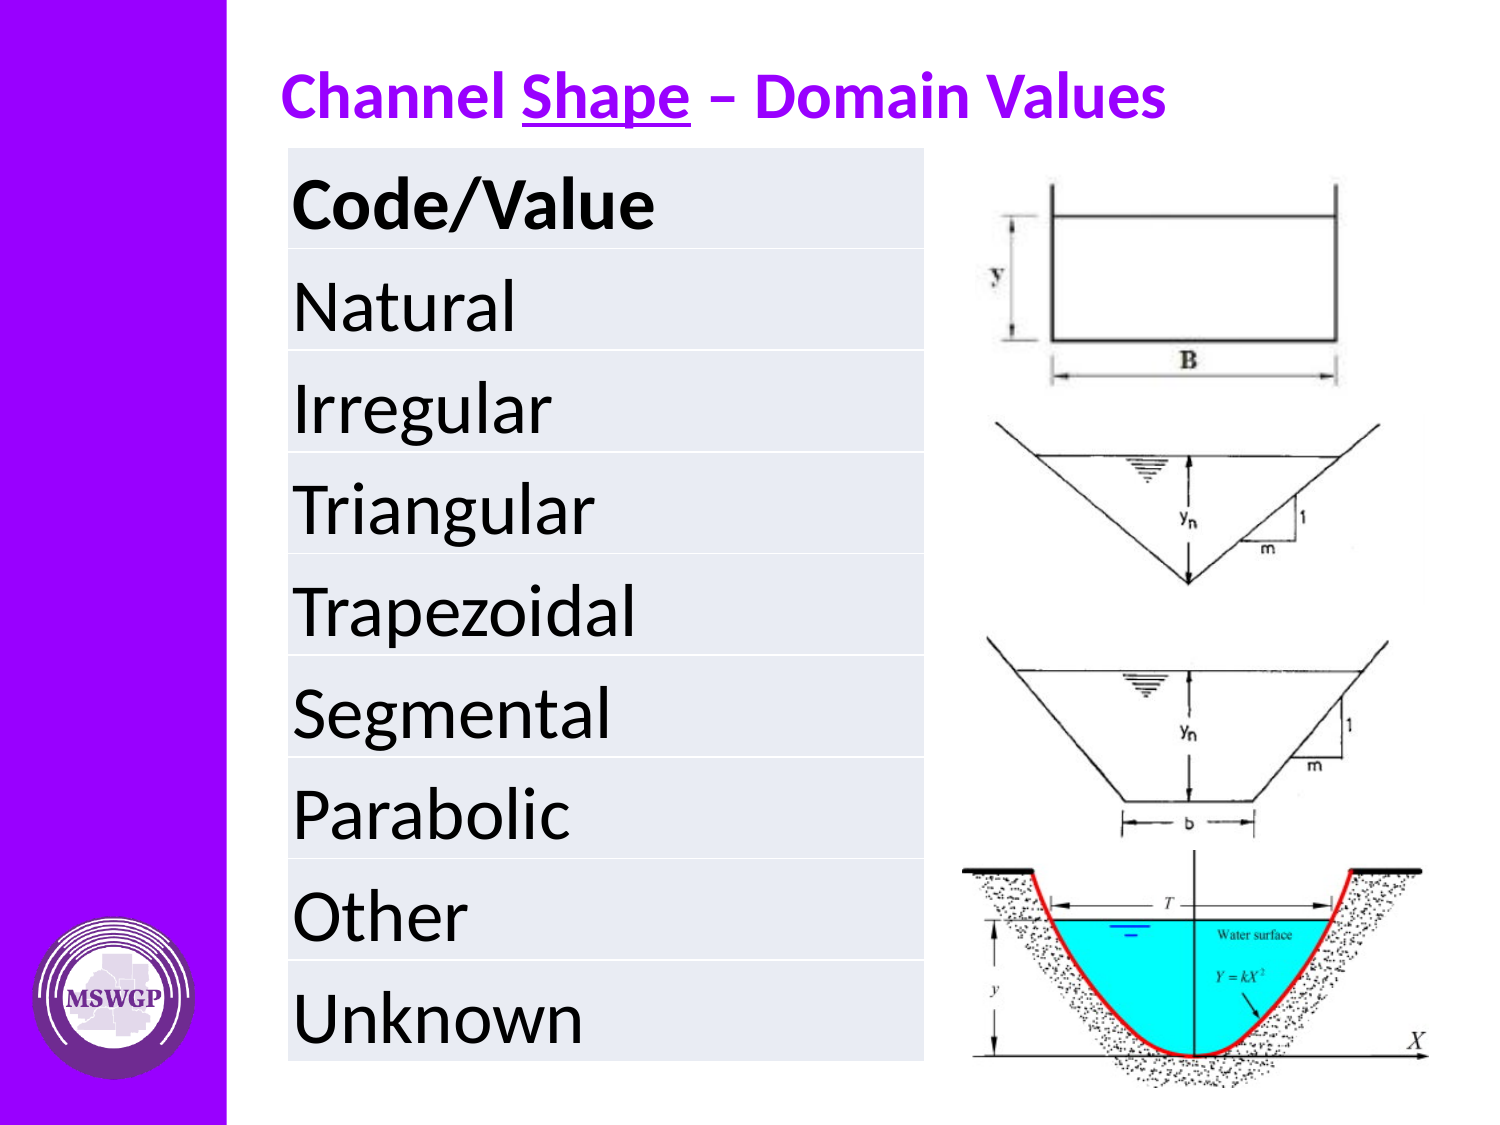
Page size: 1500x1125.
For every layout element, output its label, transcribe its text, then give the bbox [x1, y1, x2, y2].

table_cell Unknown [288, 961, 924, 1061]
picture [962, 140, 1429, 1088]
table_cell Parabolic [288, 758, 924, 858]
text_box [0, 0, 229, 1125]
table_header Code/Value [288, 148, 924, 248]
picture [17, 903, 205, 1088]
table_cell Natural [288, 249, 924, 349]
table_cell Trapezoidal [288, 554, 924, 654]
table_cell Irregular [288, 351, 924, 451]
table_cell Segmental [288, 656, 924, 756]
text_box Channel Shape – Domain Values [266, 44, 1325, 140]
table_cell Other [288, 859, 924, 959]
table_cell Triangular [288, 453, 924, 553]
